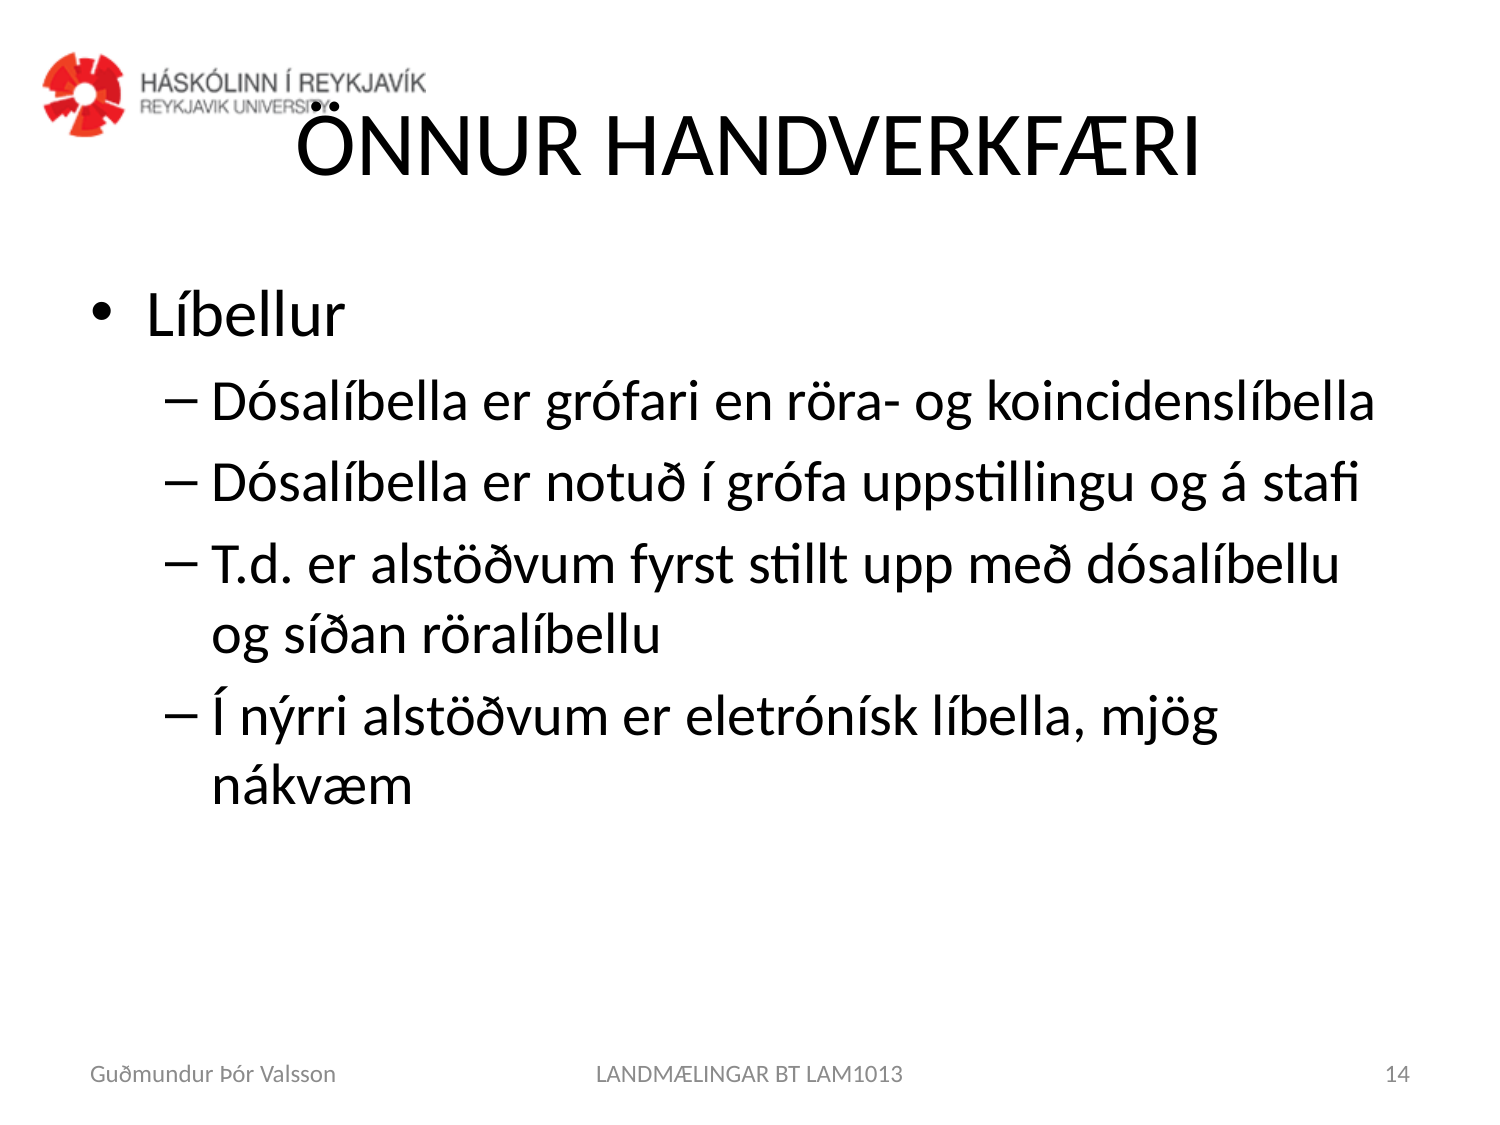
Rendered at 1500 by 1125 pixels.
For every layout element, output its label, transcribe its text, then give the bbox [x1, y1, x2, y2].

slide_number 14 [1074, 1042, 1425, 1103]
picture [35, 35, 426, 153]
title ÖNNUR HANDVERKFÆRI [75, 45, 1425, 233]
footer LANDMÆLINGAR BT LAM1013 [512, 1042, 988, 1103]
list Líbellur Dósalíbella er grófari en röra- og koincidenslíbella Dósalíbella er notuð í grófa uppstillingu og á stafi T.d. er alstöðvum fyrst stillt upp með dósalíbellu og síðan röralíbellu Í nýrri alstöðvum er eletrónísk líbella, mjög nákvæm [75, 262, 1425, 1005]
slide_number Guðmundur Þór Valsson [75, 1042, 425, 1103]
